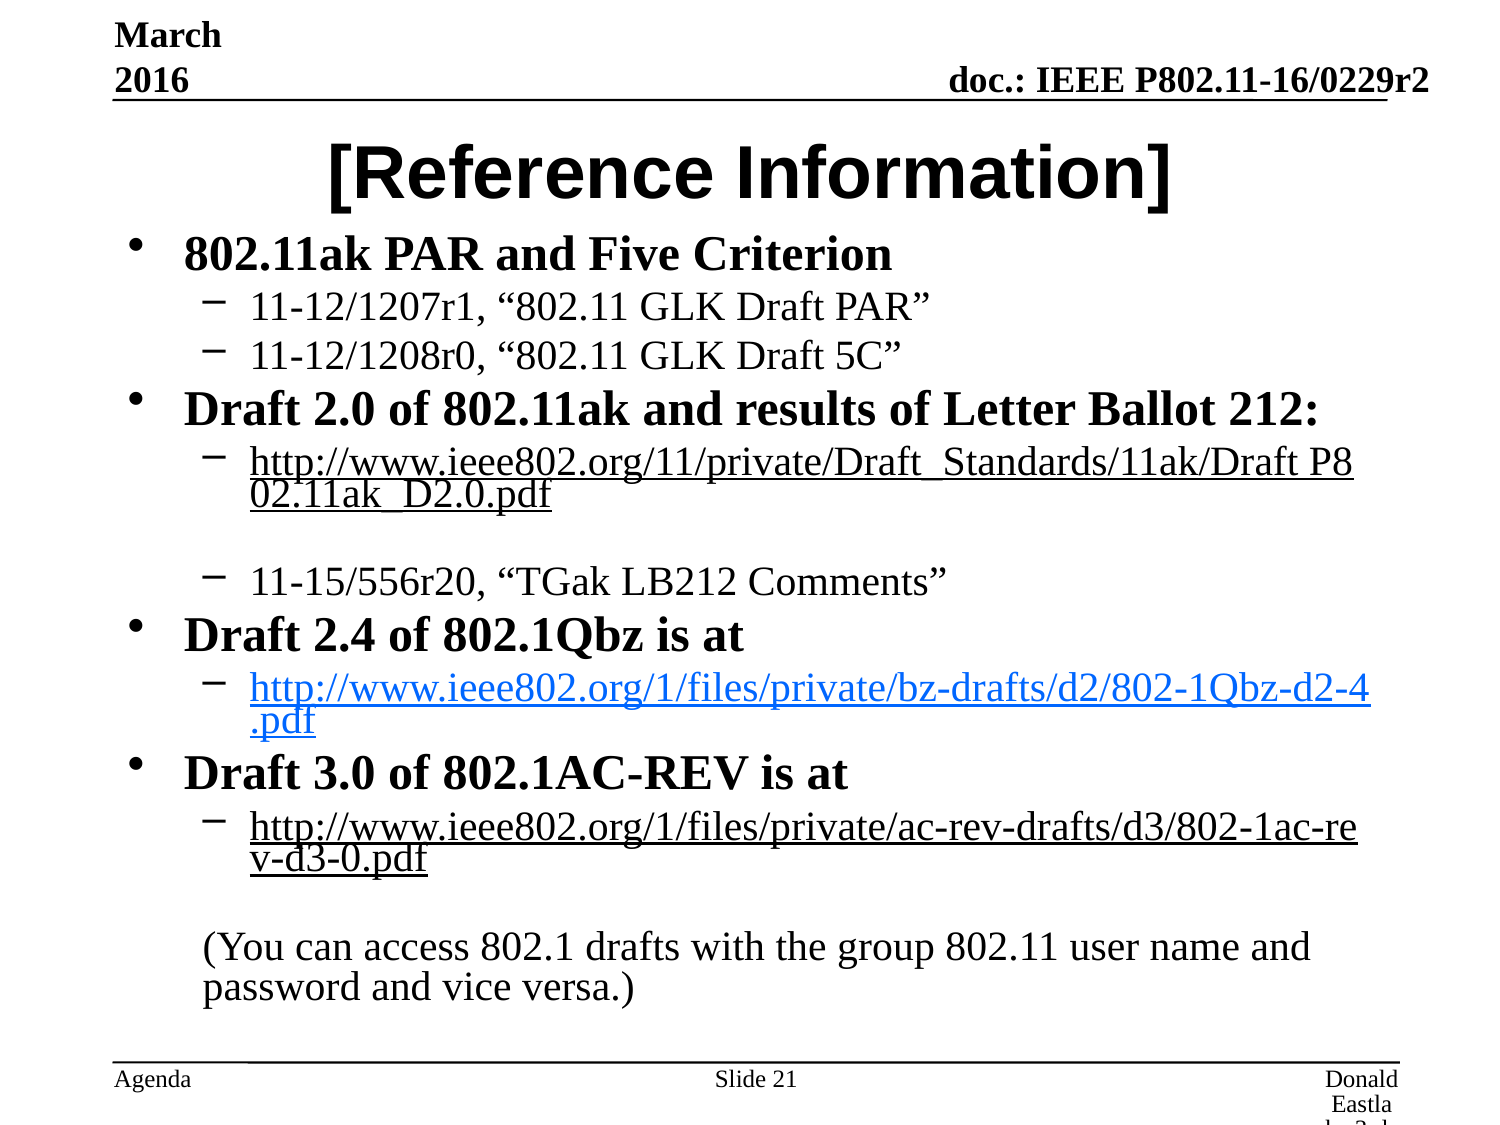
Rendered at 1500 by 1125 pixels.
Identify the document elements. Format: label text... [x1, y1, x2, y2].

slide_number Slide 21 [712, 1063, 800, 1093]
footer Donald Eastlake 3rd, Huawei Technologies [1325, 1062, 1402, 1093]
title [Reference Information] [112, 112, 1388, 224]
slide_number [114, 54, 290, 100]
list 802.11ak PAR and Five Criterion 11-12/1207r1, “802.11 GLK Draft PAR” 11-12/1208r0, “802.11 GLK Draft 5C” Draft 2.0 of 802.11ak and results of Letter Ballot 212: http://www.ieee802.org/11/private/Draft_Standards/11ak/Draft P802.11ak_D2.0.pdf 11-15/556r20, “TGak LB212 Comments” Draft 2.4 of 802.1Qbz is at http://www.ieee802.org/1/files/private/bz-drafts/d2/802-1Qbz-d2-4.pdf Draft 3.0 of 802.1AC-REV is at http://www.ieee802.org/1/files/private/ac-rev-drafts/d3/802-1ac-rev-d3-0.pdf (You can access 802.1 drafts with the group 802.11 user name and password and vice versa.) [112, 224, 1388, 1063]
